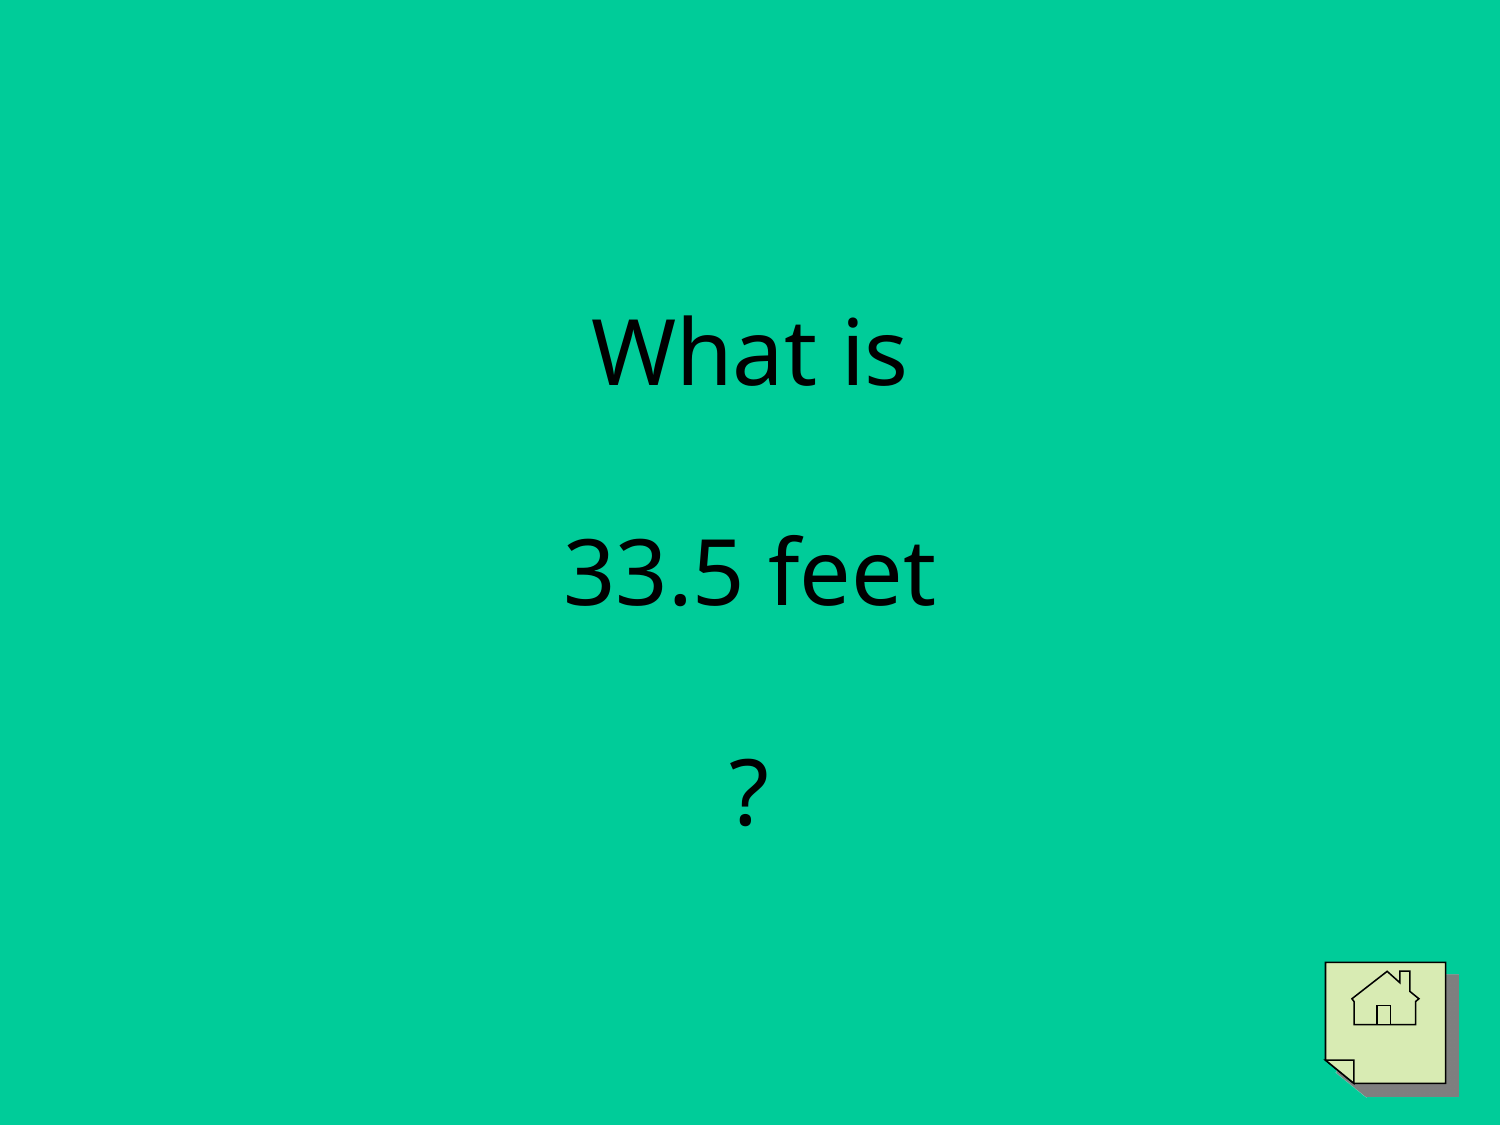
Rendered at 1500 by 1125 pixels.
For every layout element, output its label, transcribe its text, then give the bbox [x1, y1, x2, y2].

title What is 33.5 feet ? [112, 99, 1388, 1038]
text_box [1325, 962, 1446, 1084]
